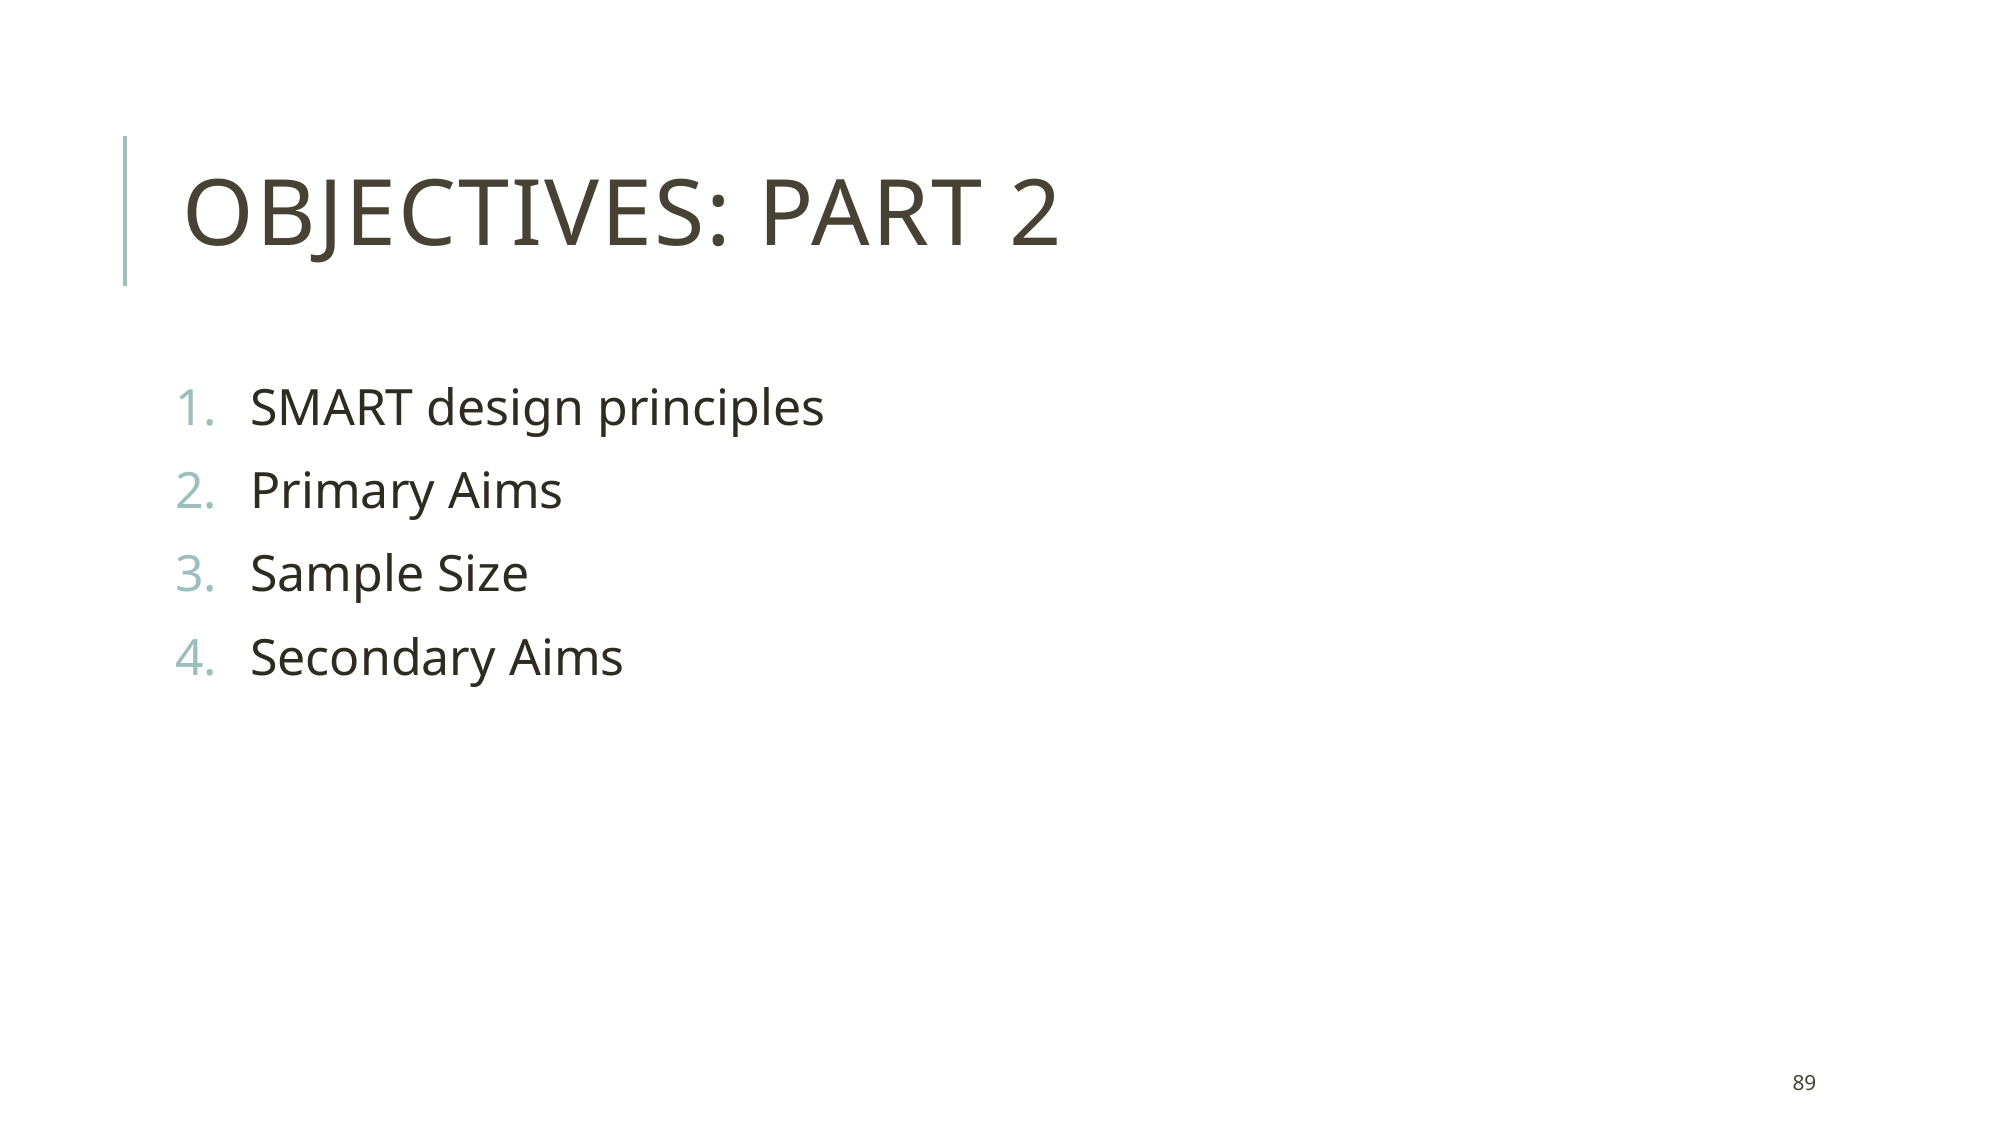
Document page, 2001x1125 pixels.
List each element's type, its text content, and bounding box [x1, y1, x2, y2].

slide_number 89 [1777, 1061, 1938, 1107]
list SMART design principles Primary Aims Sample Size Secondary Aims [168, 375, 1763, 1035]
title Objectives: Part 2 [168, 96, 1763, 342]
